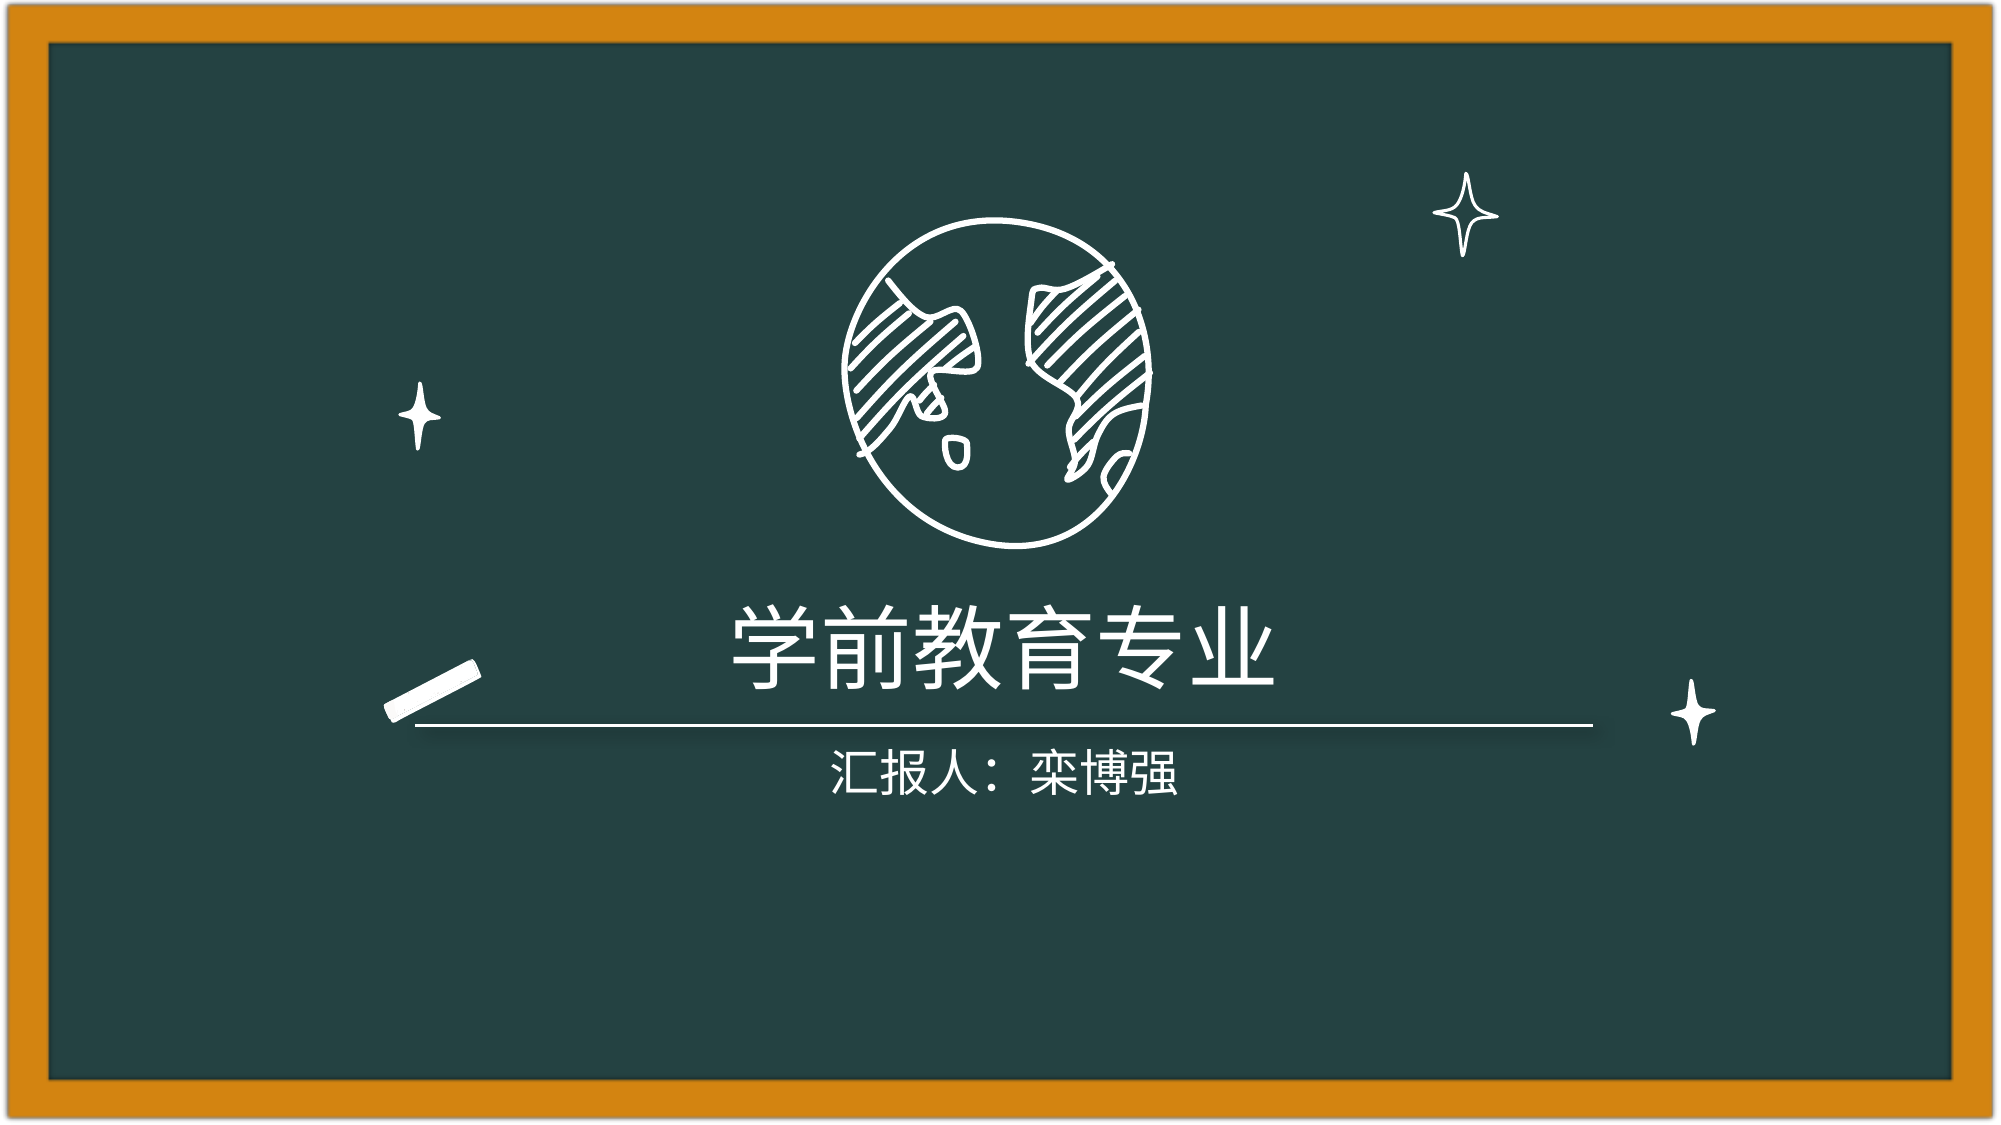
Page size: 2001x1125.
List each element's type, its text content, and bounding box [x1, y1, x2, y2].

subtitle 汇报人：栾博强 [415, 740, 1594, 817]
picture [0, 0, 2001, 1125]
title 学前教育专业 [415, 583, 1594, 711]
